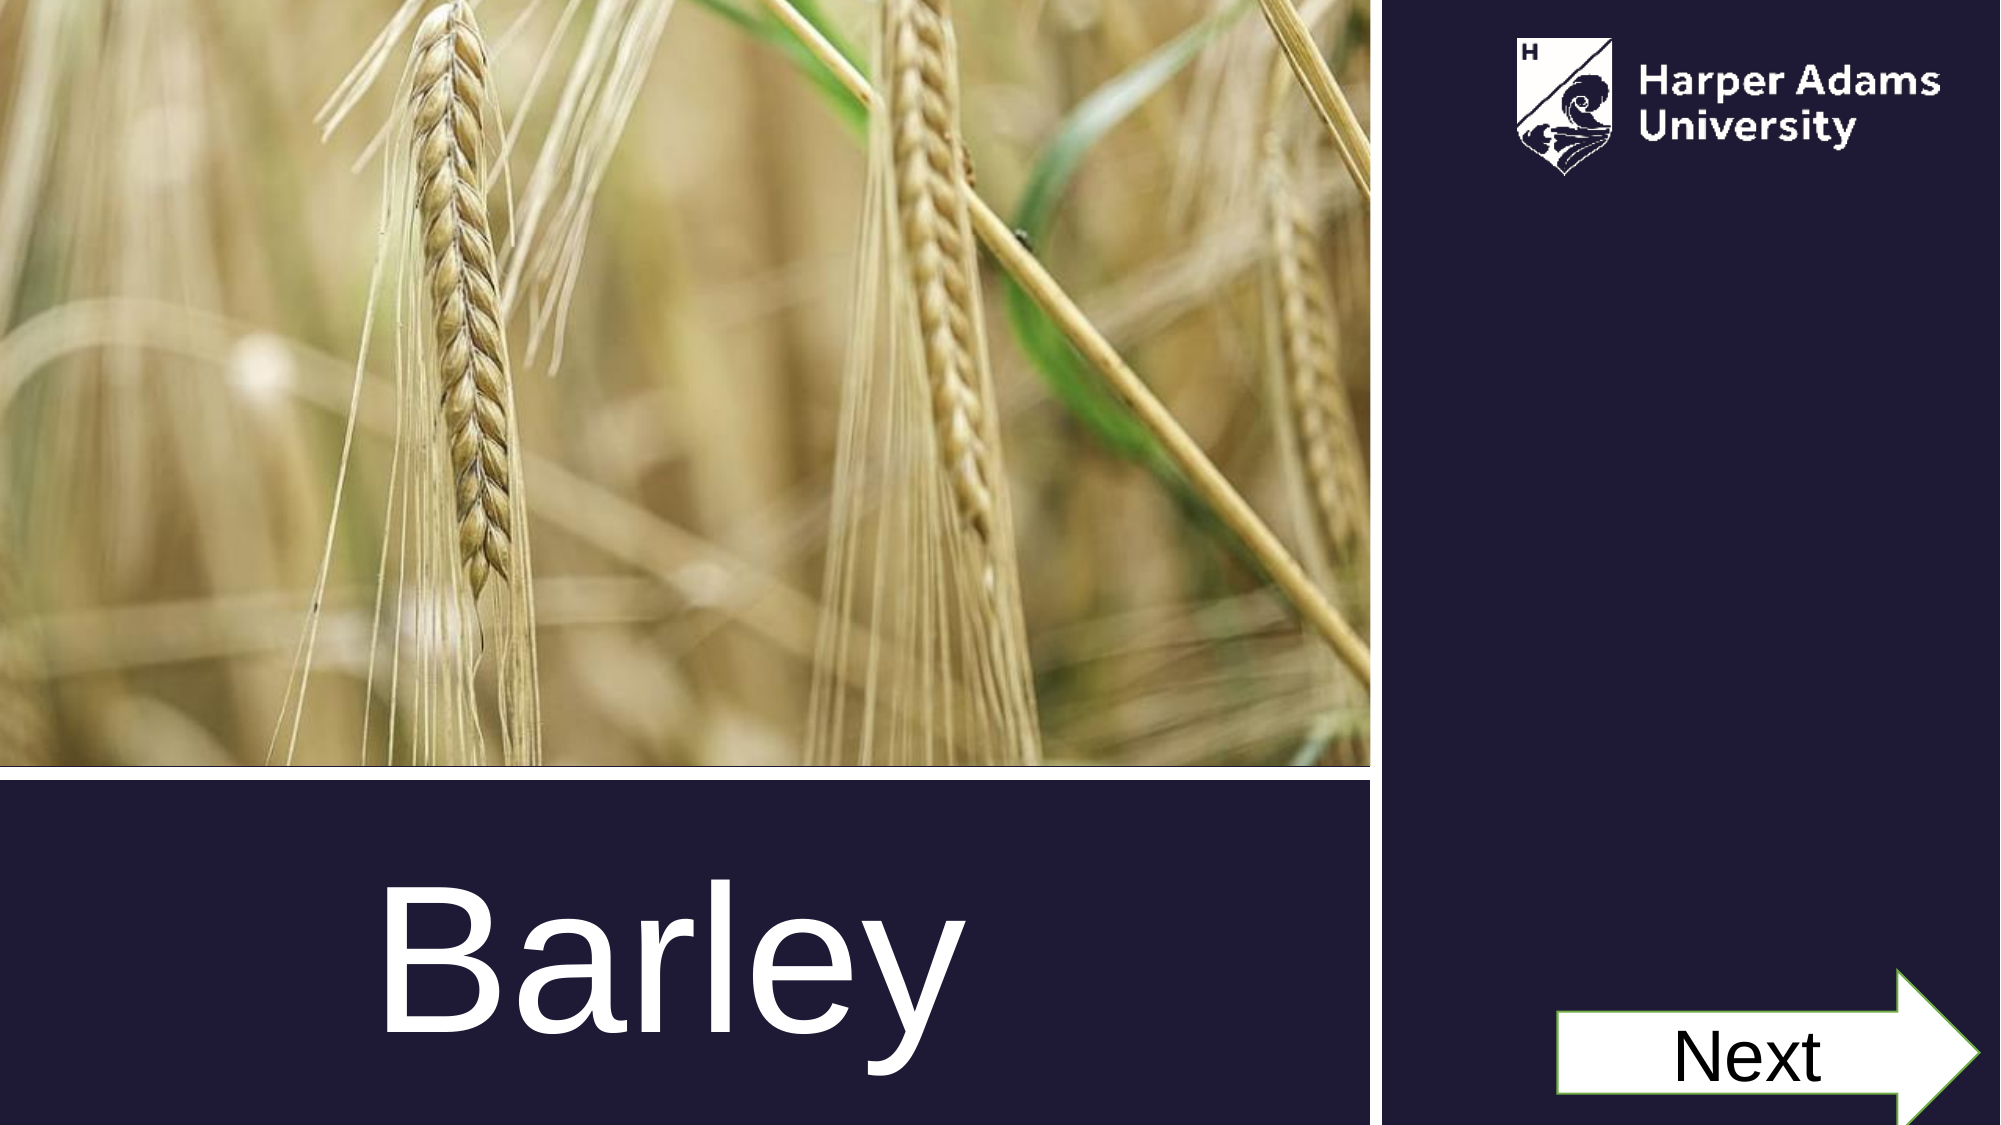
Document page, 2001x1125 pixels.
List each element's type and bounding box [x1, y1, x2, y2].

picture [1517, 38, 1940, 177]
text_box [0, 774, 1375, 1125]
text_box [1376, 0, 2000, 1125]
picture [0, 0, 1371, 766]
text_box [0, 0, 1375, 773]
